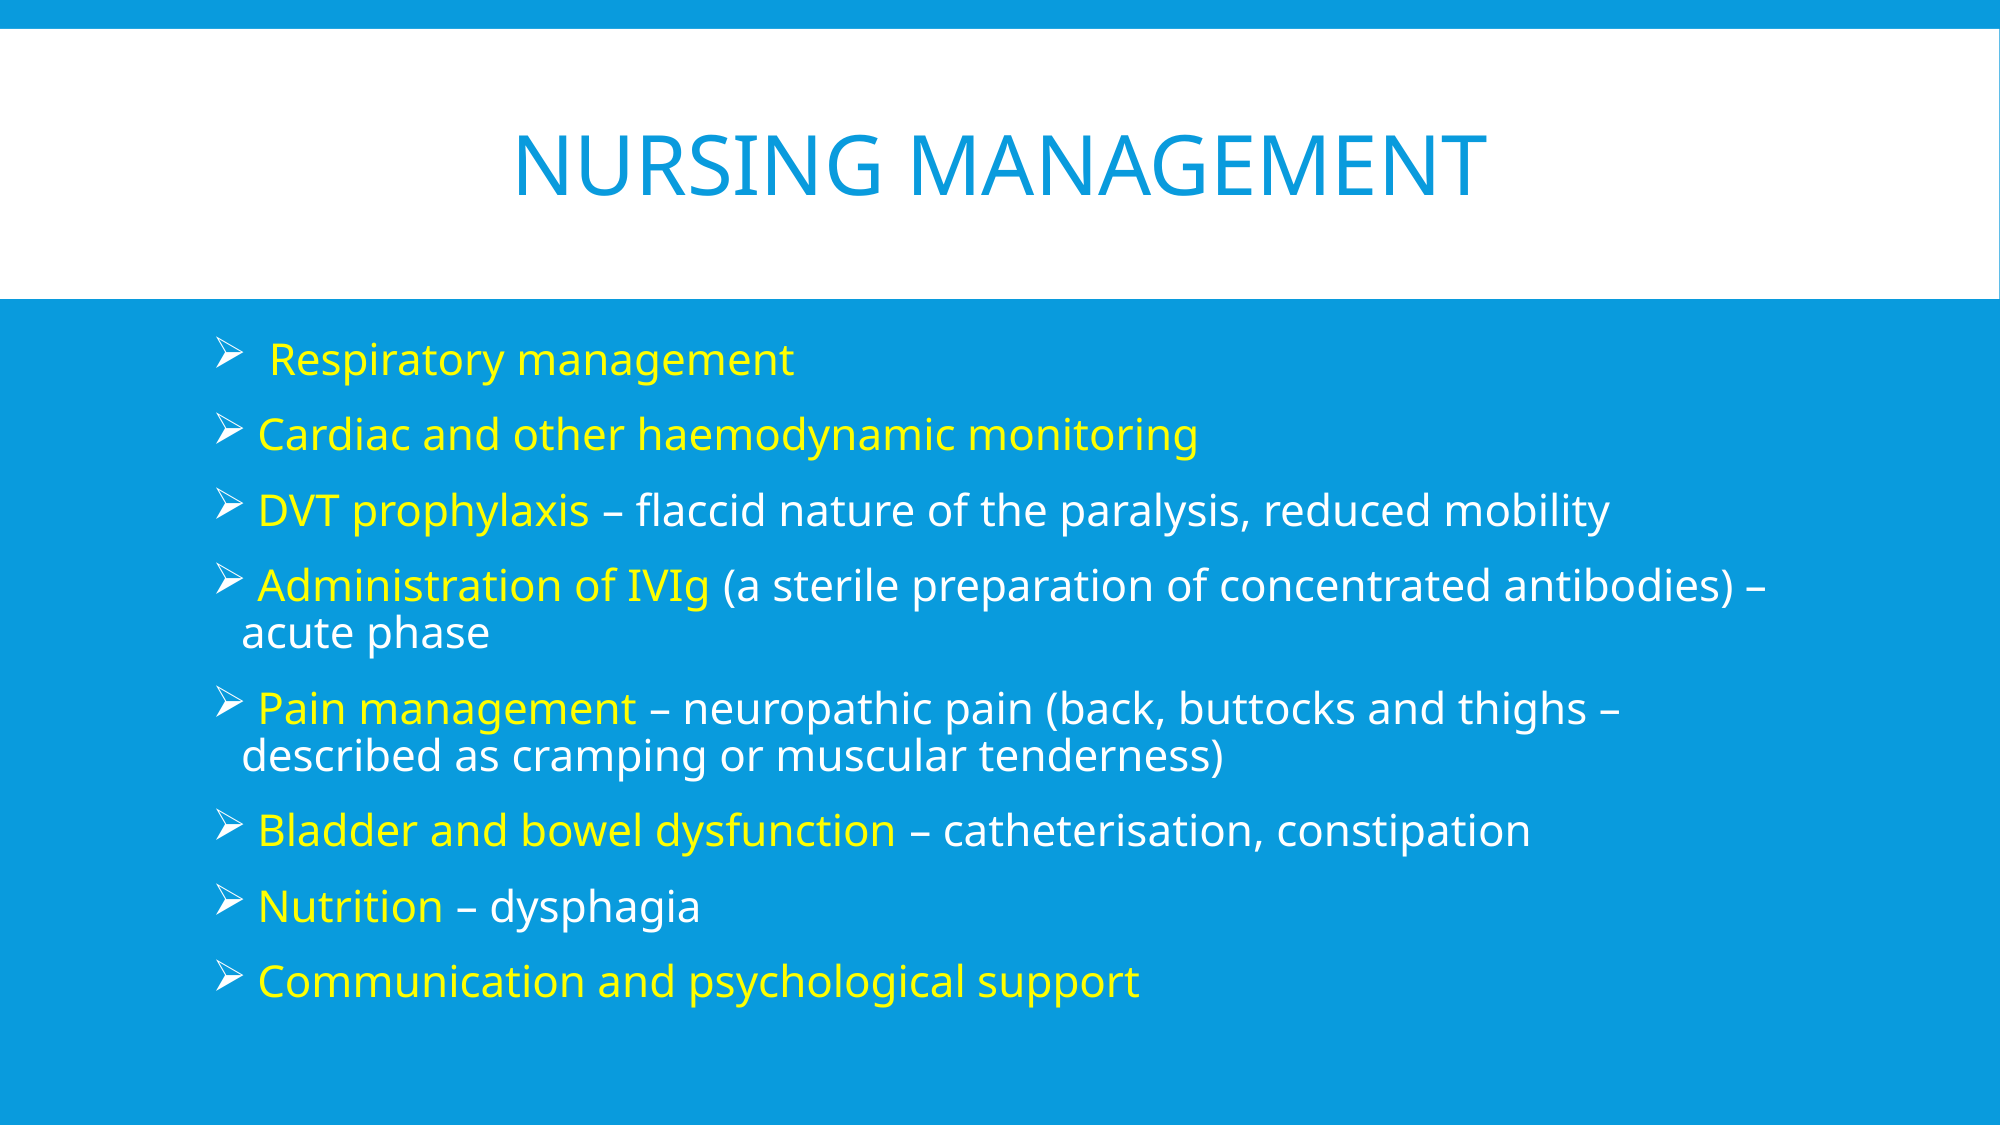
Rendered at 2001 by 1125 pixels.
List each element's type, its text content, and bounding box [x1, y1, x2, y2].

list Respiratory management Cardiac and other haemodynamic monitoring DVT prophylaxis – flaccid nature of the paralysis, reduced mobility Administration of IVIg (a sterile preparation of concentrated antibodies) – acute phase Pain management – neuropathic pain (back, buttocks and thighs – described as cramping or muscular tenderness) Bladder and bowel dysfunction – catheterisation, constipation Nutrition – dysphagia Communication and psychological support [197, 329, 1803, 1020]
title Nursing Management [197, 46, 1803, 295]
